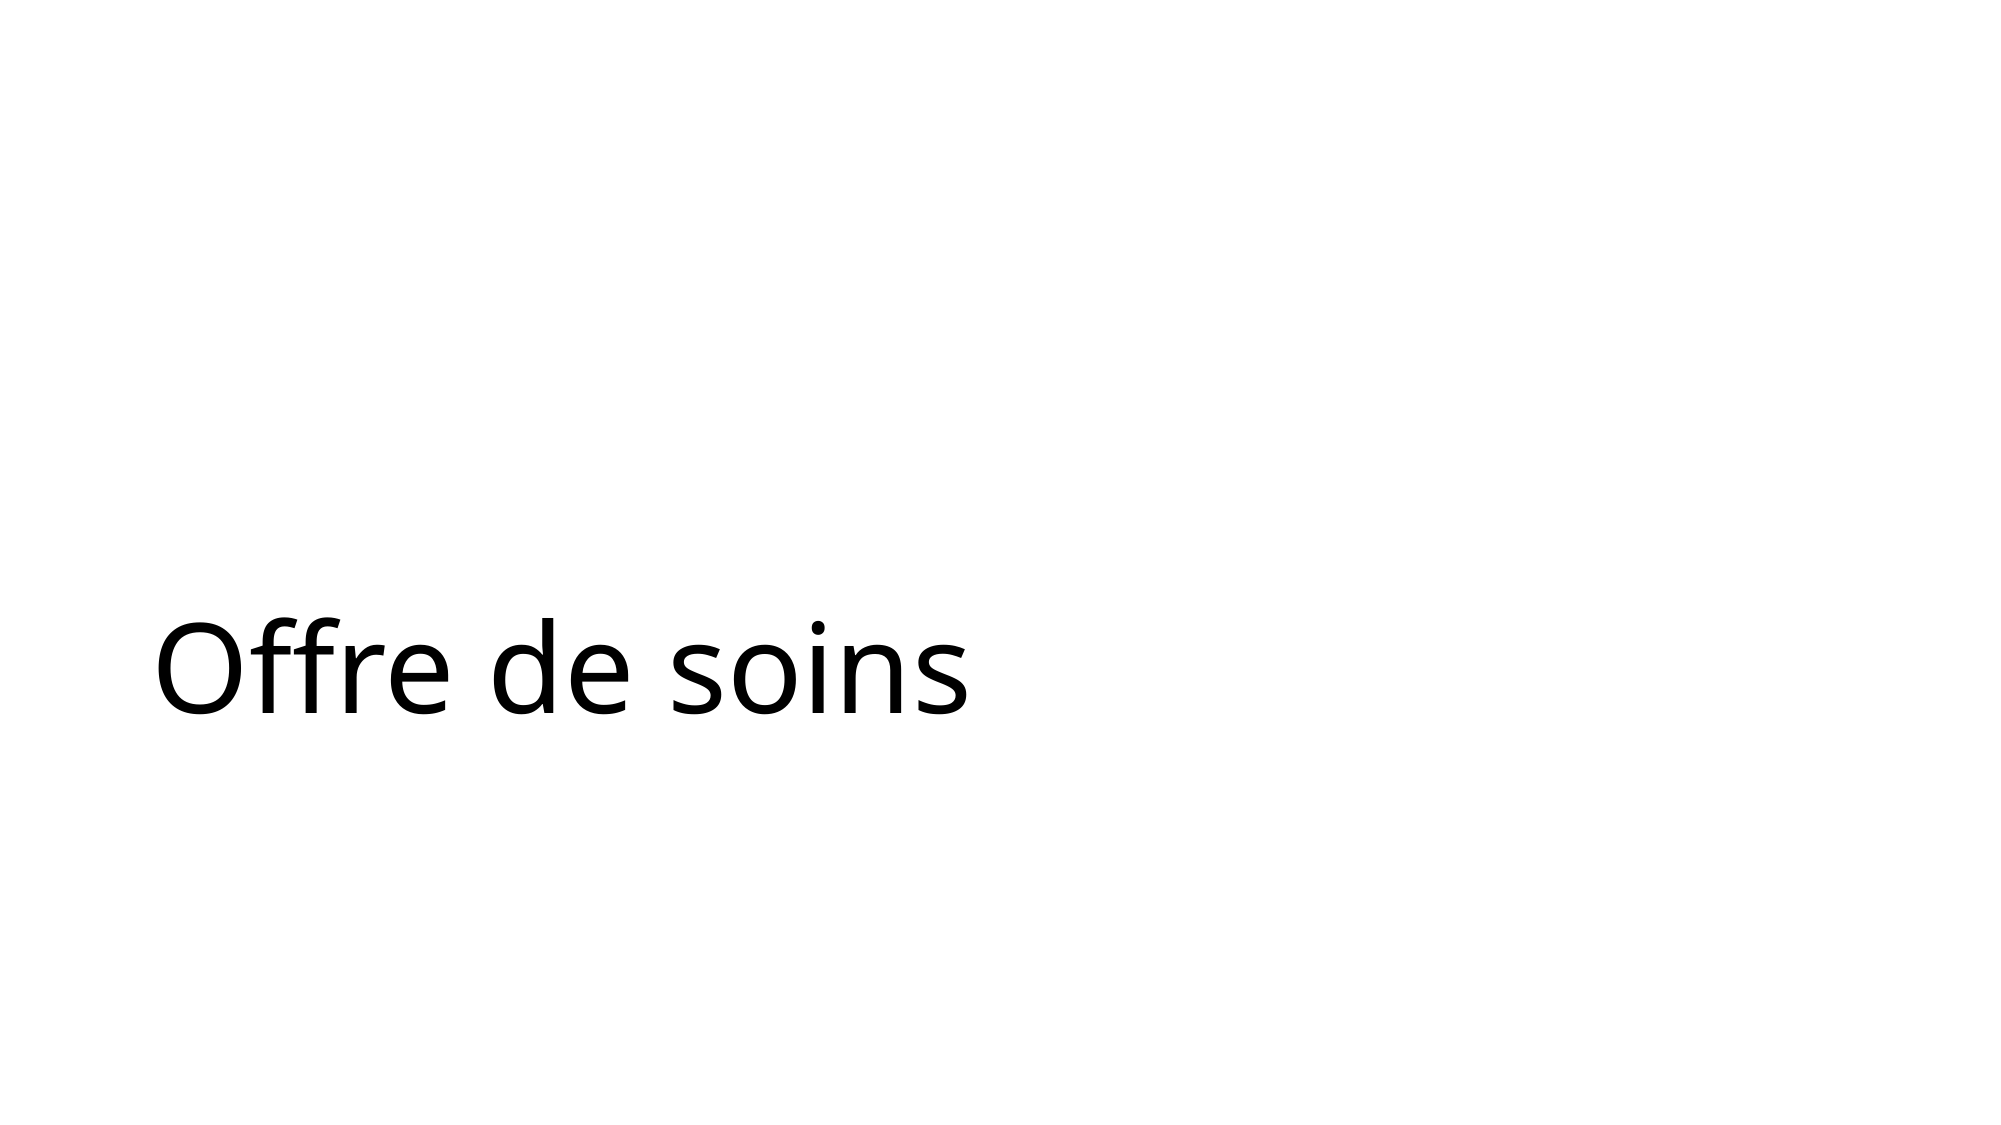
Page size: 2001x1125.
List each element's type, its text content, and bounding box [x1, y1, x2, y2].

title Offre de soins [136, 280, 1862, 749]
